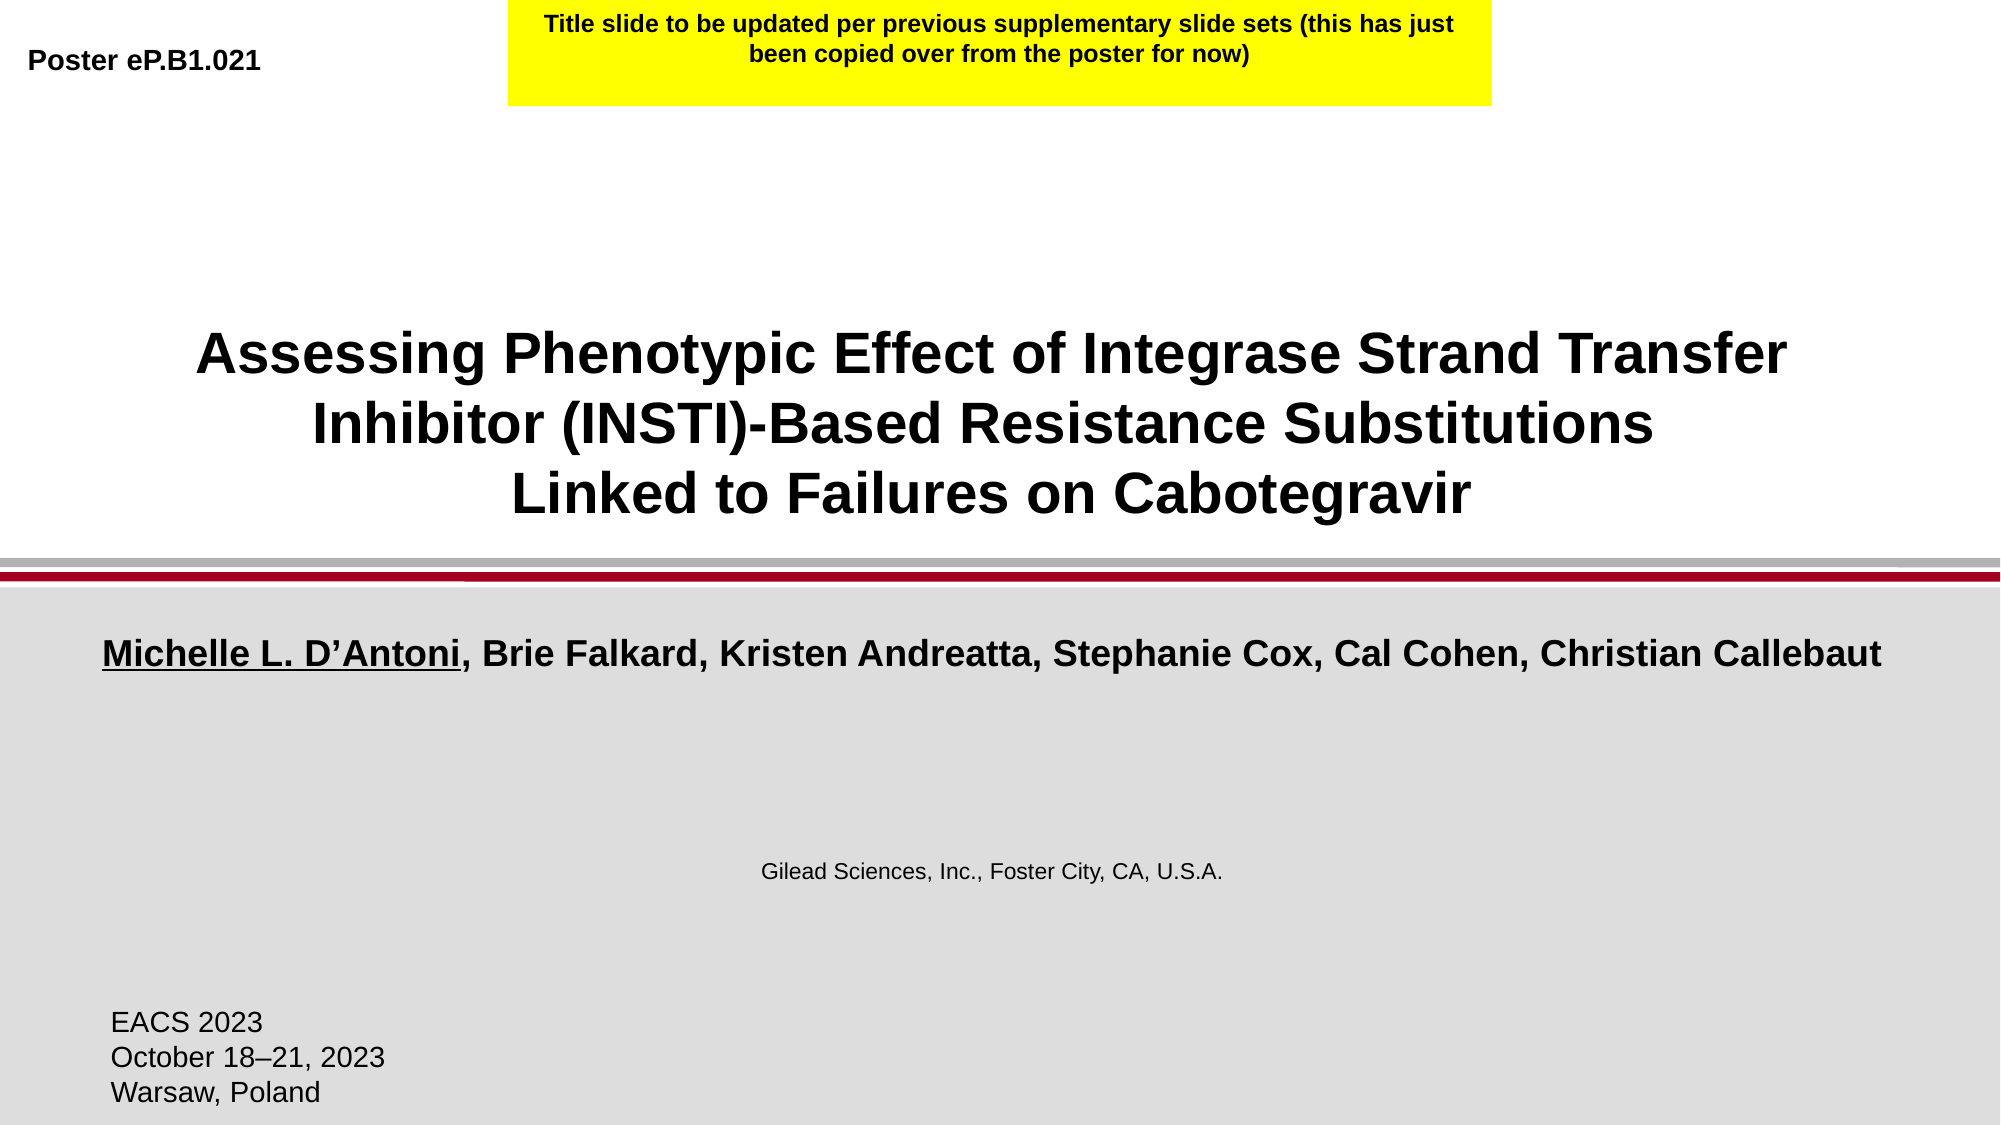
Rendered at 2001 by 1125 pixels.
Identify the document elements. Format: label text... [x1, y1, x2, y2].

text_box Poster eP.B1.021 [12, 34, 350, 84]
text_box EACS 2023 October 18–21, 2023 Warsaw, Poland [95, 996, 625, 1116]
list Gilead Sciences, Inc., Foster City, CA, U.S.A. [258, 847, 1742, 995]
subtitle Michelle L. D’Antoni, Brie Falkard, Kristen Andreatta, Stephanie Cox, Cal Cohen, Christian Callebaut [41, 621, 1959, 811]
title Assessing Phenotypic Effect of Integrase Strand Transfer Inhibitor (INSTI)-Based Resistance Substitutions Linked to Failures on Cabotegravir [165, 227, 1835, 614]
text_box Title slide to be updated per previous supplementary slide sets (this has just been copied over from the poster for now) [508, 0, 1492, 107]
